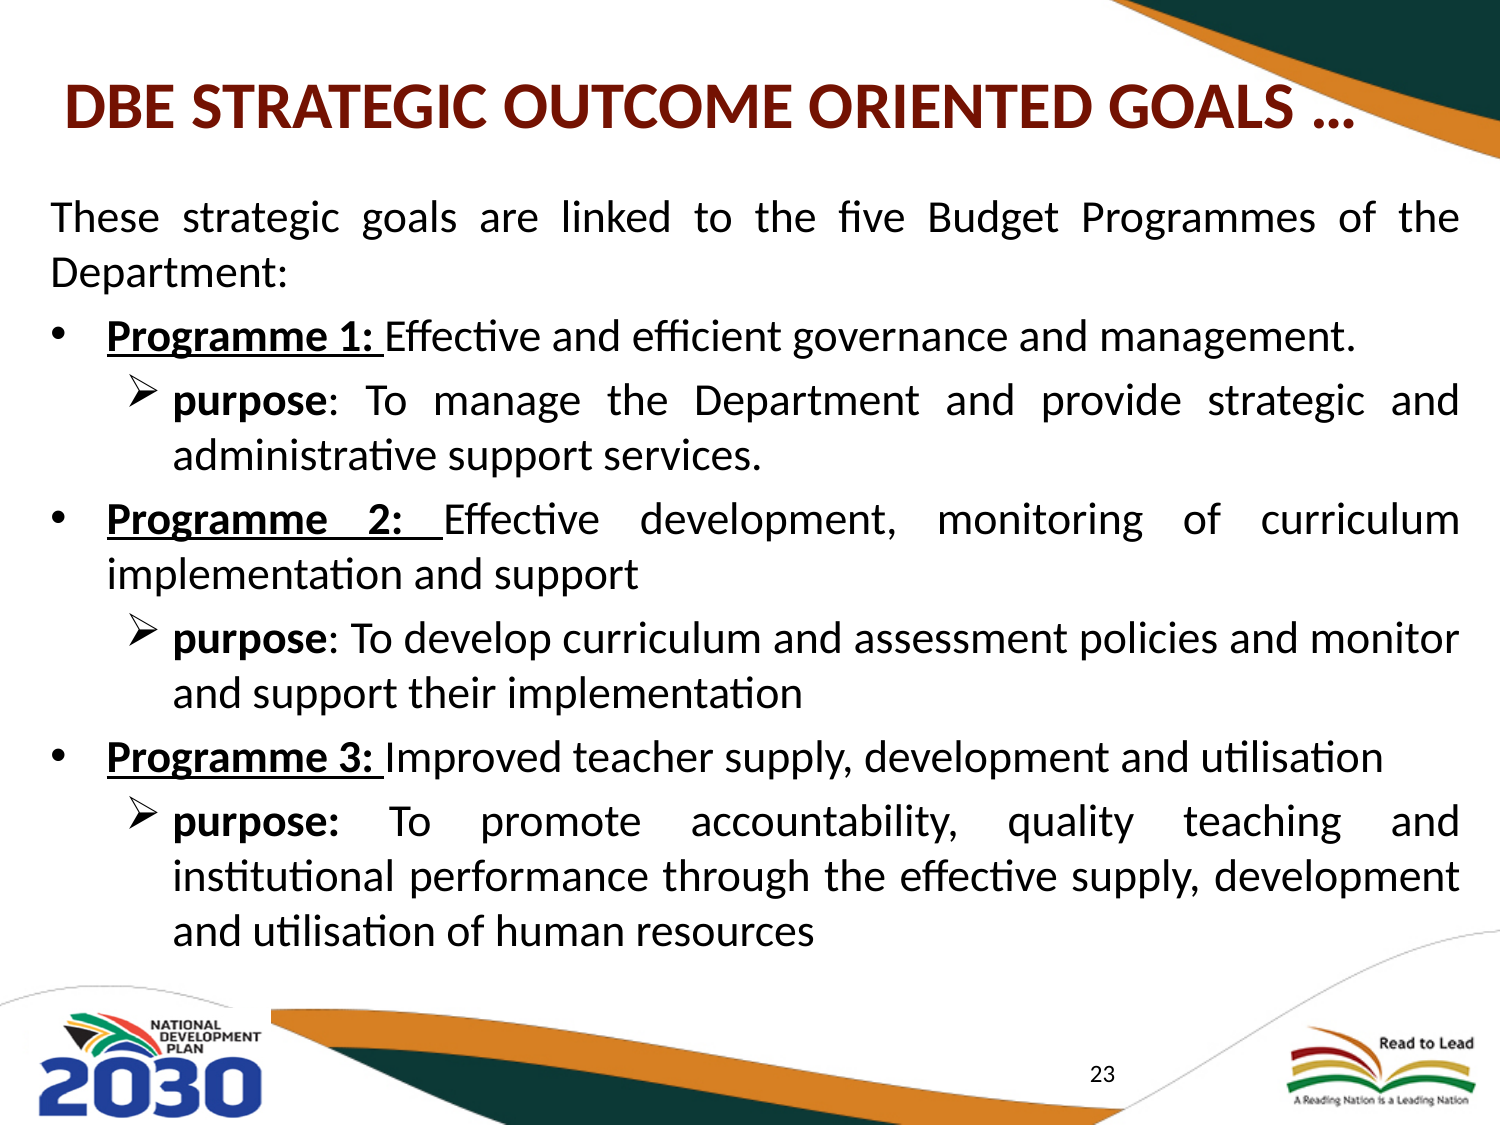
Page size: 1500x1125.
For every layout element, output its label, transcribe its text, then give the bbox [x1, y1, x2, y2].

title DBE STRATEGIC OUTCOME ORIENTED GOALS … [36, 32, 1387, 172]
picture [0, 0, 1500, 1125]
slide_number 23 [1074, 1042, 1425, 1103]
list These strategic goals are linked to the five Budget Programmes of the Department: Programme 1: Effective and efficient governance and management. purpose: To manage the Department and provide strategic and administrative support services. Programme 2: Effective development, monitoring of curriculum implementation and support purpose: To develop curriculum and assessment policies and monitor and support their implementation Programme 3: Improved teacher supply, development and utilisation purpose: To promote accountability, quality teaching and institutional performance through the effective supply, development and utilisation of human resources [35, 178, 1477, 994]
